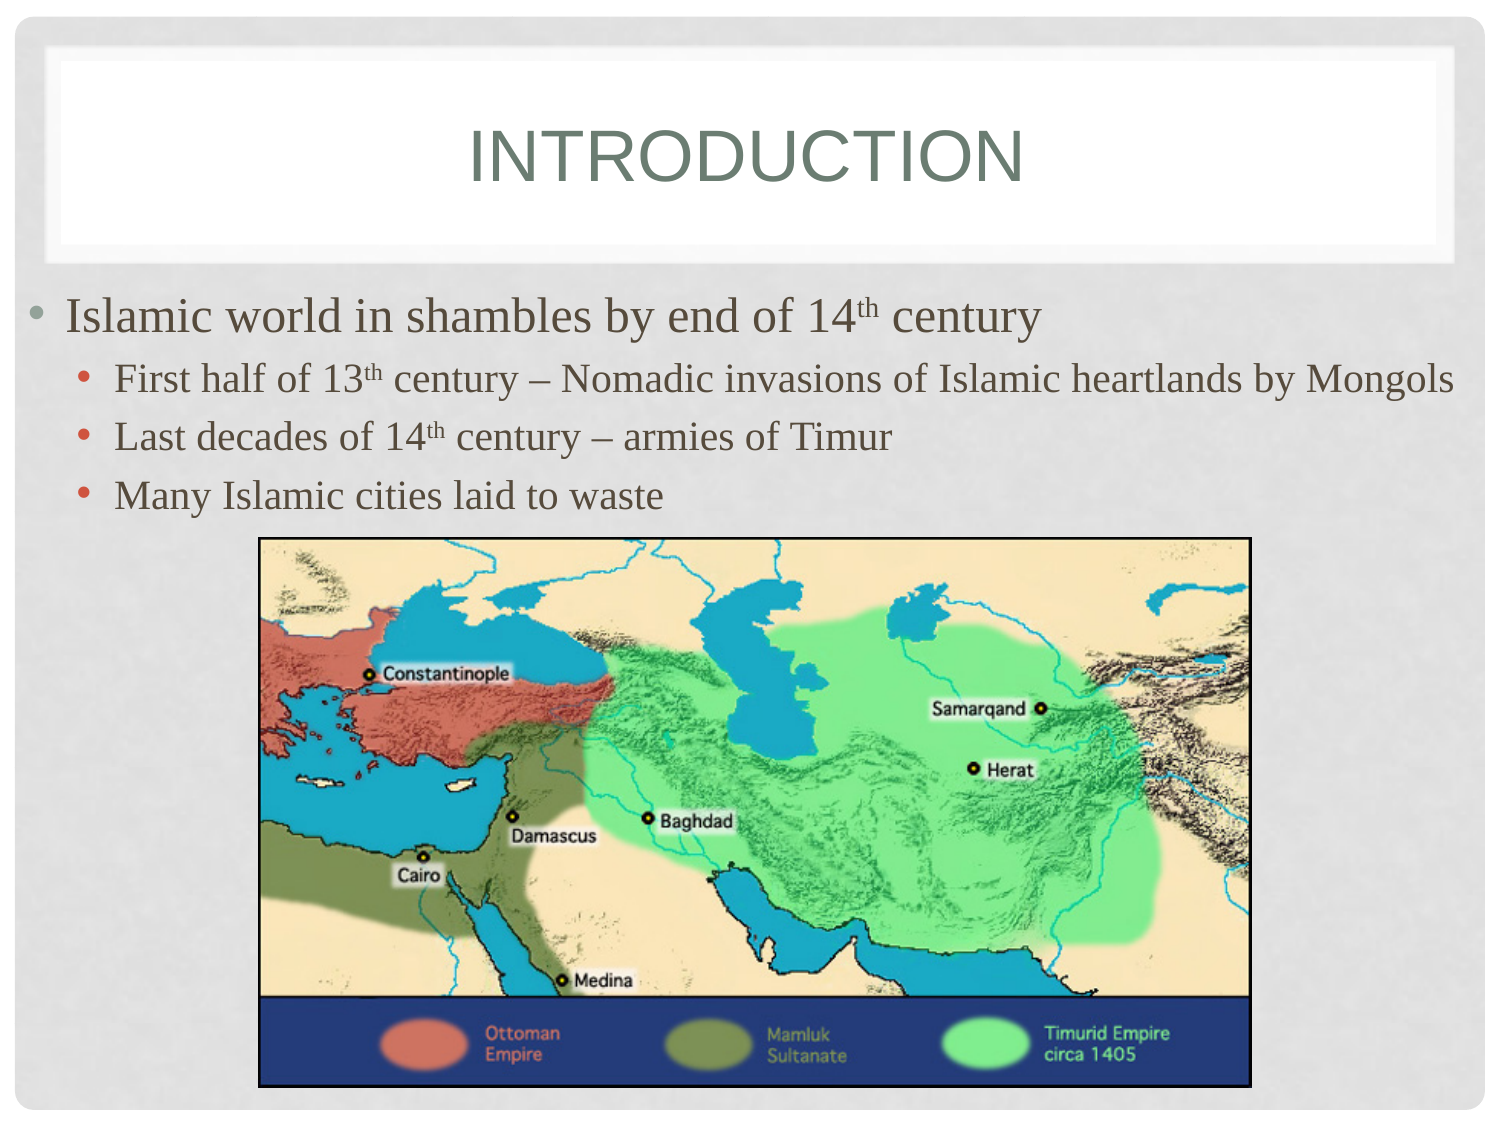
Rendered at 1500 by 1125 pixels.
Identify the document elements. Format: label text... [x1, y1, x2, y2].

picture [258, 537, 1253, 1088]
list Islamic world in shambles by end of 14th century First half of 13th century – Nomadic invasions of Islamic heartlands by Mongols Last decades of 14th century – armies of Timur Many Islamic cities laid to waste [0, 275, 1495, 993]
title Introduction [69, 66, 1425, 238]
